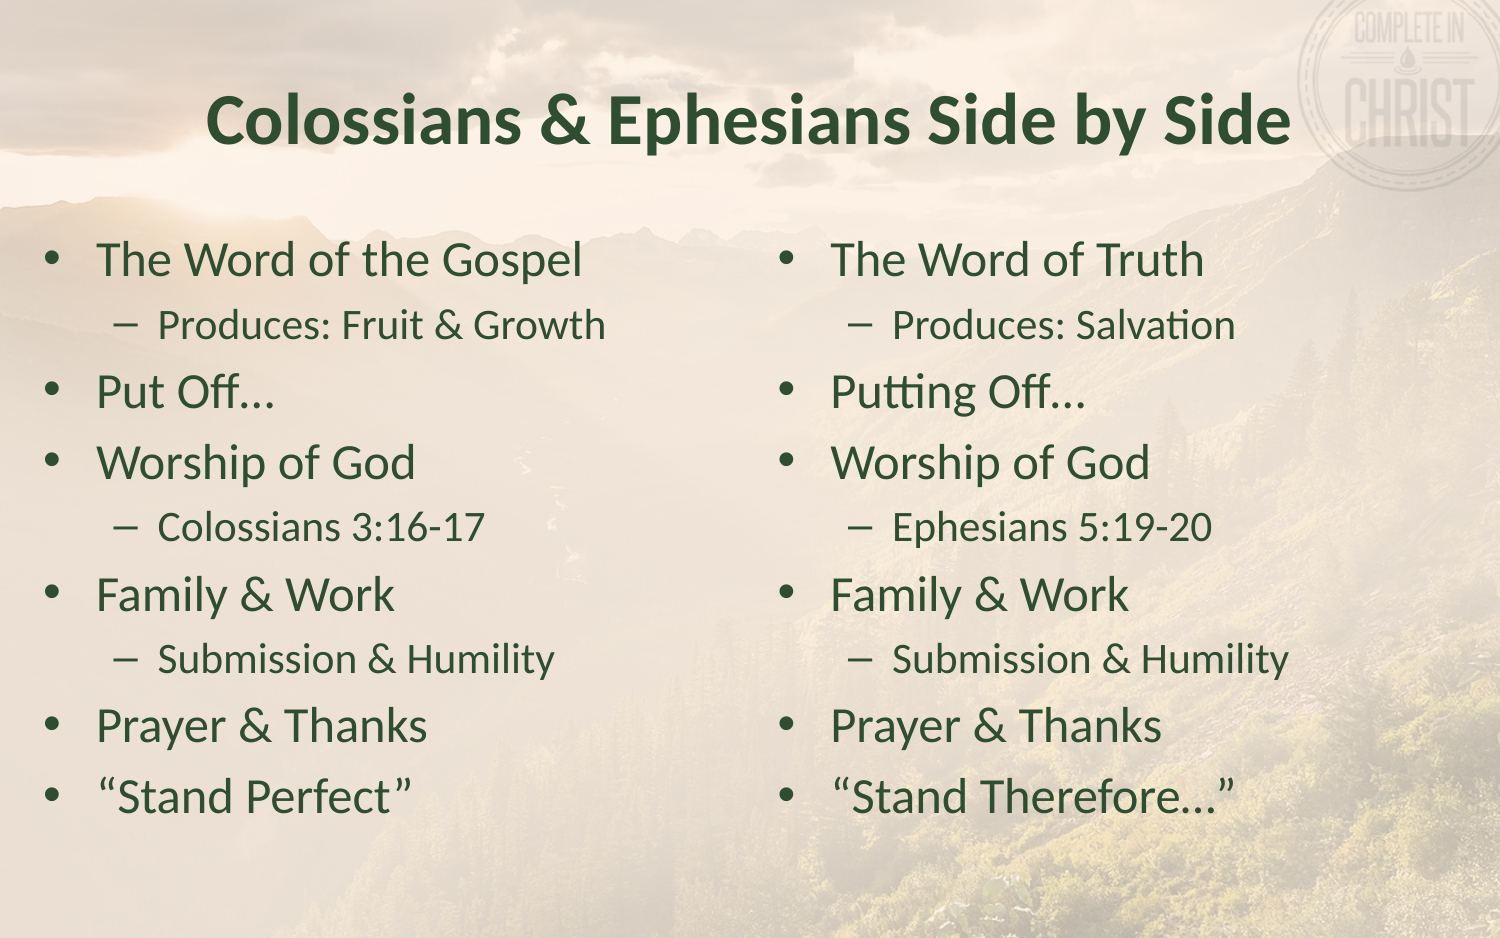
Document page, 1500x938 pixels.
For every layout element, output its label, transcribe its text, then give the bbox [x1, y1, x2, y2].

list The Word of Truth Produces: Salvation Putting Off… Worship of God Ephesians 5:19-20 Family & Work Submission & Humility Prayer & Thanks “Stand Therefore…” [762, 218, 1425, 838]
title Colossians & Ephesians Side by Side [75, 37, 1425, 194]
picture [0, 0, 1500, 938]
list The Word of the Gospel Produces: Fruit & Growth Put Off… Worship of God Colossians 3:16-17 Family & Work Submission & Humility Prayer & Thanks “Stand Perfect” [28, 218, 738, 838]
